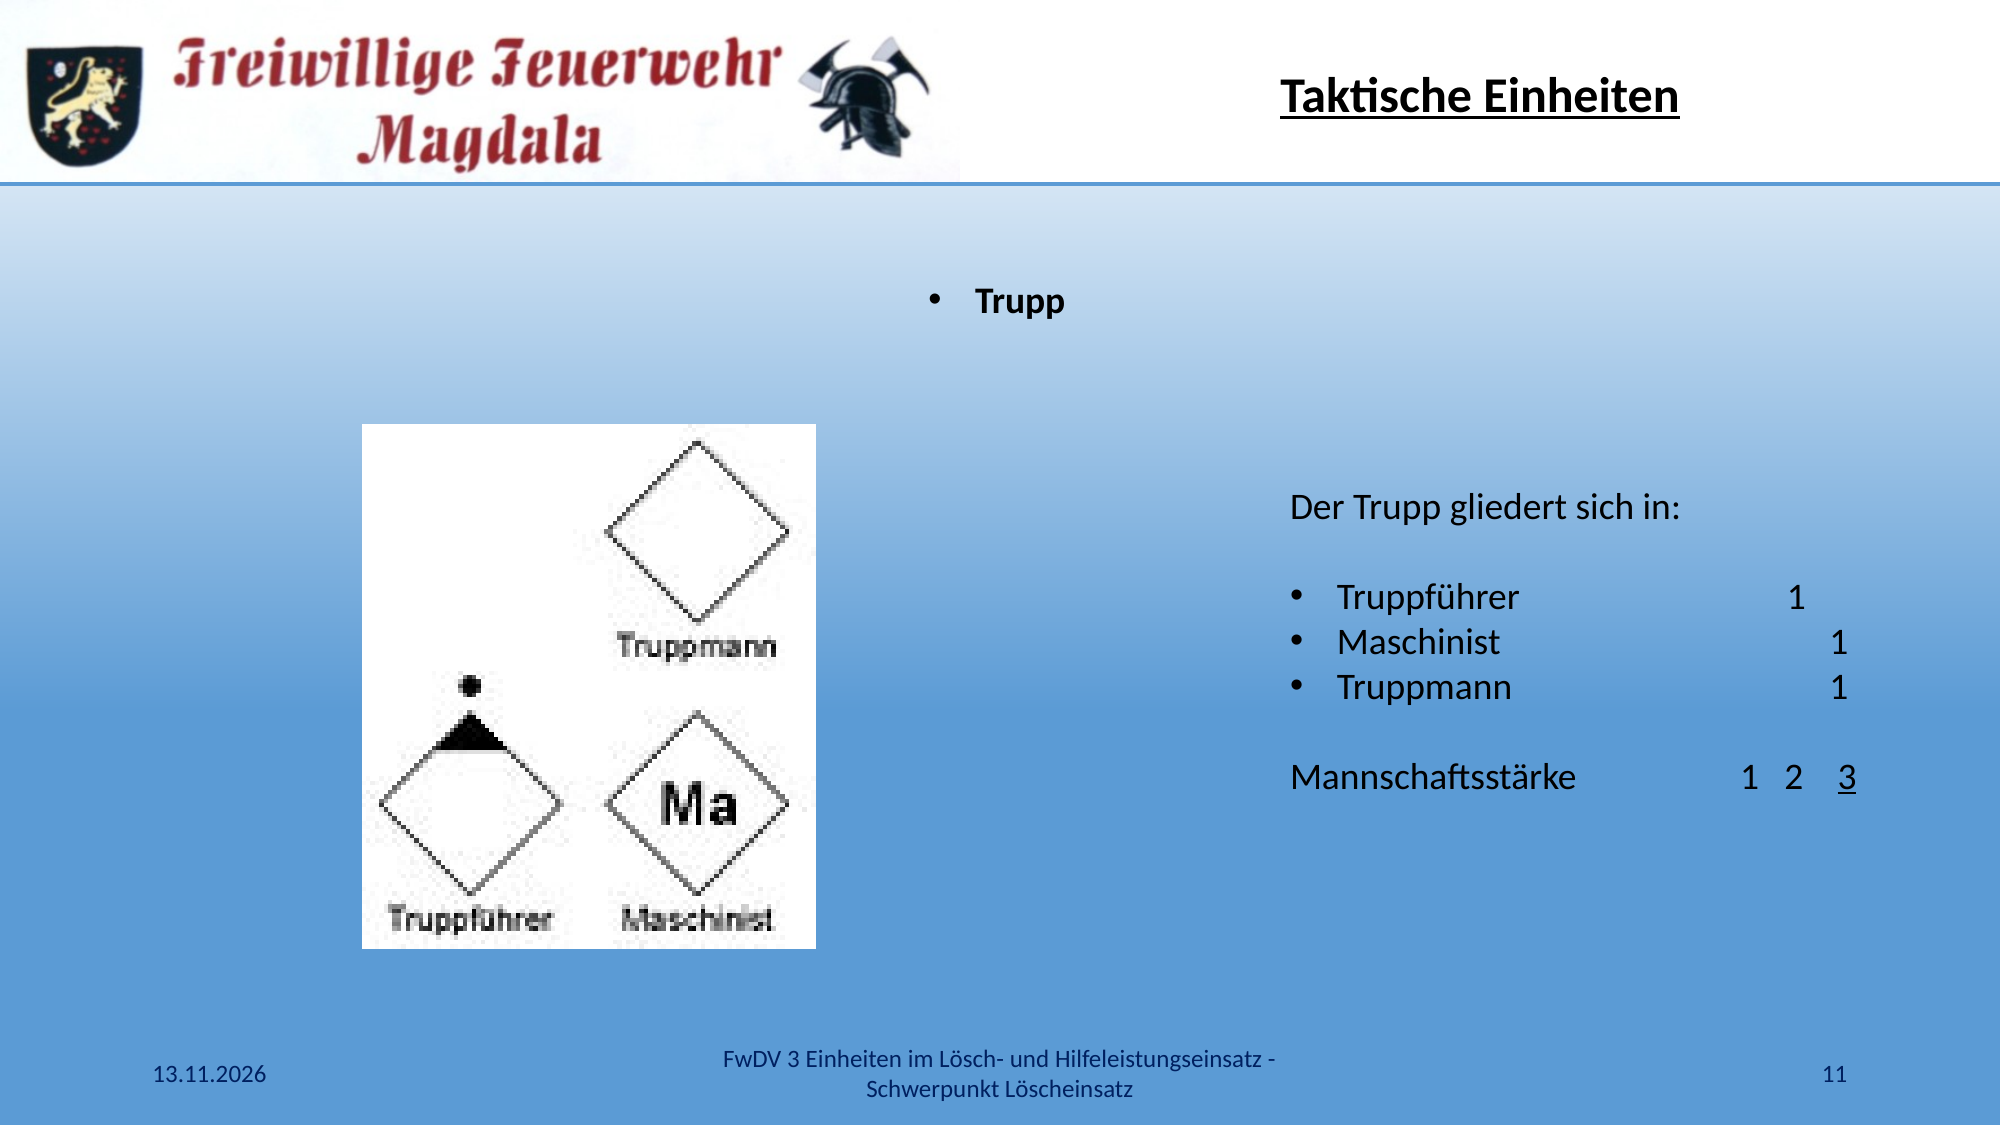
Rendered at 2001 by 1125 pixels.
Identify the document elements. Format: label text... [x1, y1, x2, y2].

slide_number 11 [1412, 1042, 1863, 1103]
text_box Der Trupp gliedert sich in: Truppführer 1 Maschinist 1 Truppmann 1 Mannschaftsstärke 1 2 3 [1275, 474, 1905, 805]
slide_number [137, 1042, 588, 1103]
text_box Taktische Einheiten [961, 0, 2000, 182]
text_box Trupp [913, 268, 1081, 329]
footer FwDV 3 Einheiten im Lösch- und Hilfeleistungseinsatz - Schwerpunkt Löscheinsatz [662, 1042, 1338, 1103]
picture [0, 0, 961, 184]
picture [362, 424, 816, 949]
